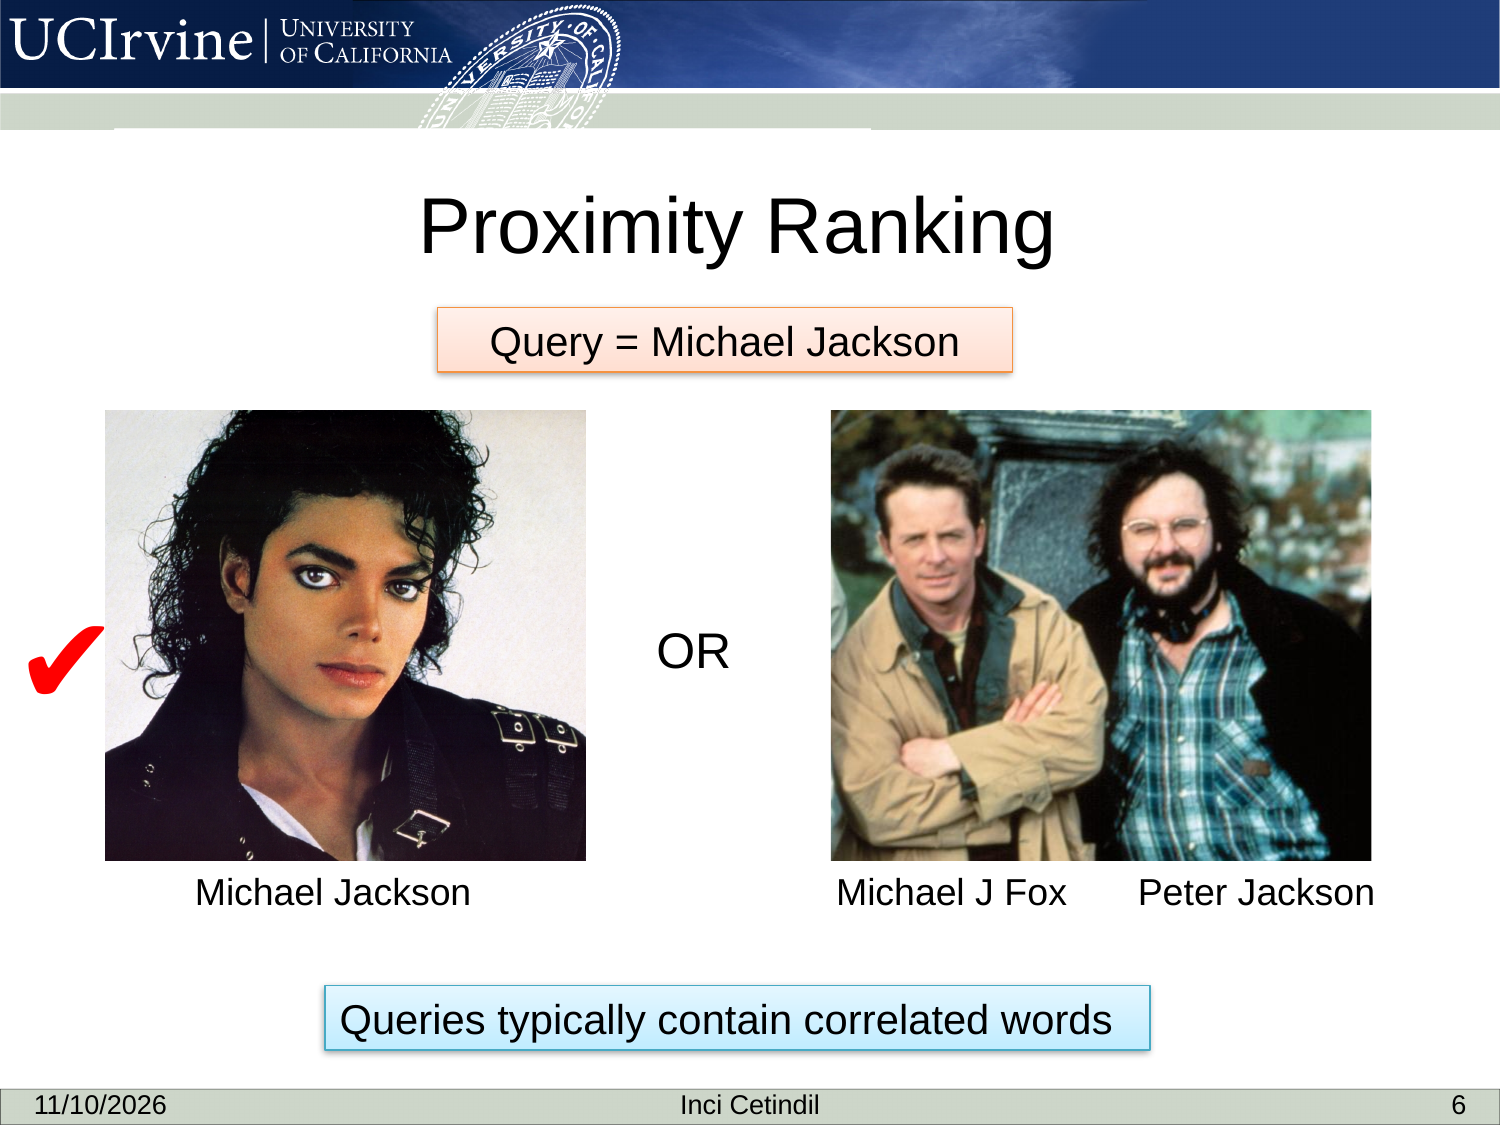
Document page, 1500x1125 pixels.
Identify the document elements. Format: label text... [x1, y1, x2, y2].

text_box Michael Jackson [180, 870, 513, 921]
text_box Peter Jackson [1123, 861, 1456, 921]
text_box Queries typically contain correlated words [324, 985, 1151, 1051]
text_box OR [612, 610, 775, 686]
text_box Query = Michael Jackson [437, 307, 1013, 373]
text_box ✔ [0, 573, 99, 739]
title Proximity Ranking [29, 135, 1446, 324]
slide_number 6 [1382, 1080, 1480, 1125]
footer Inci Cetindil [512, 1080, 988, 1125]
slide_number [20, 1080, 371, 1125]
text_box Michael J Fox [821, 860, 1123, 921]
picture [0, 0, 1500, 1125]
